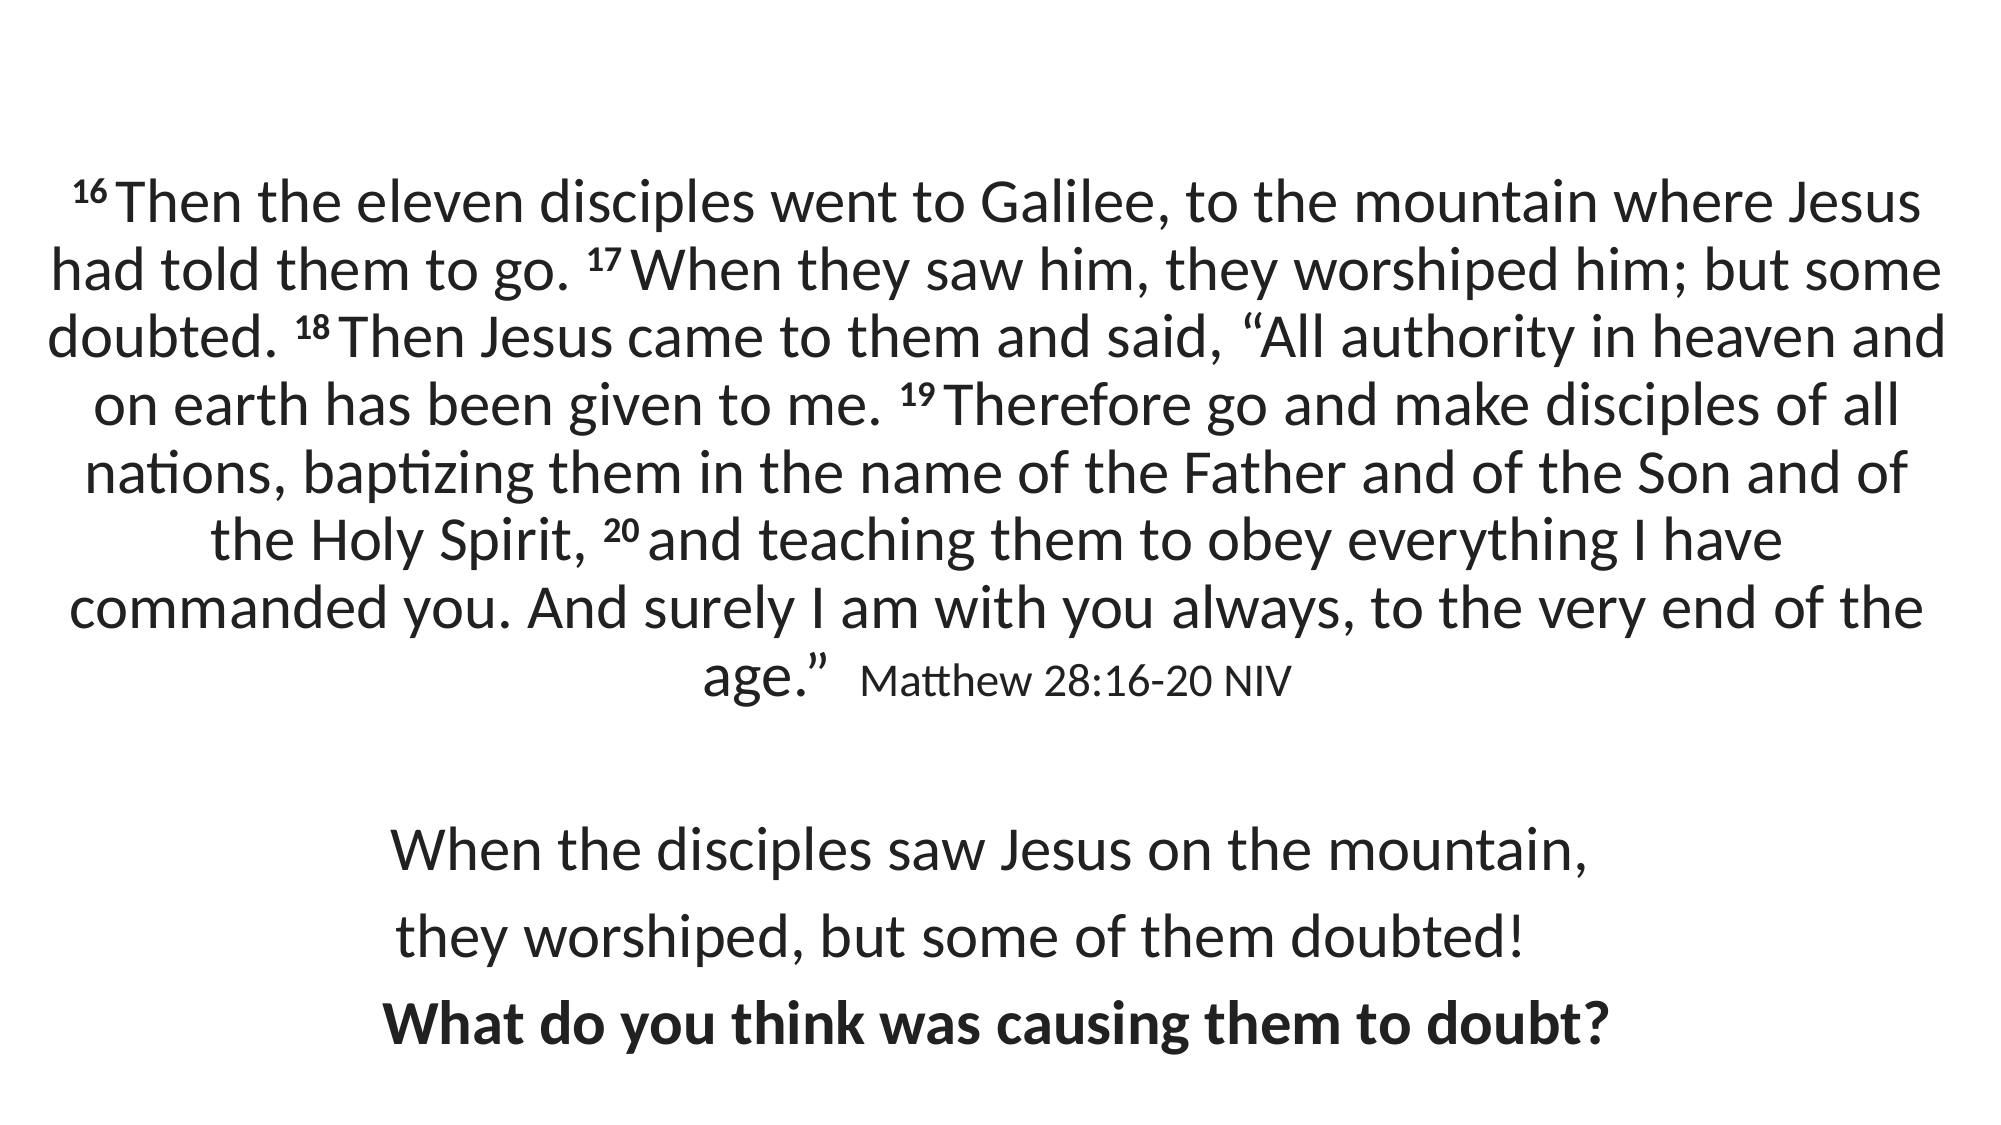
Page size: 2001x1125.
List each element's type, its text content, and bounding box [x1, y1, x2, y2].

list 16 Then the eleven disciples went to Galilee, to the mountain where Jesus had told them to go. 17 When they saw him, they worshiped him; but some doubted. 18 Then Jesus came to them and said, “All authority in heaven and on earth has been given to me. 19 Therefore go and make disciples of all nations, baptizing them in the name of the Father and of the Son and of the Holy Spirit, 20 and teaching them to obey everything I have commanded you. And surely I am with you always, to the very end of the age.” Matthew 28:16-20 NIV When the disciples saw Jesus on the mountain, they worshiped, but some of them doubted! What do you think was causing them to doubt? [29, 41, 1966, 1074]
